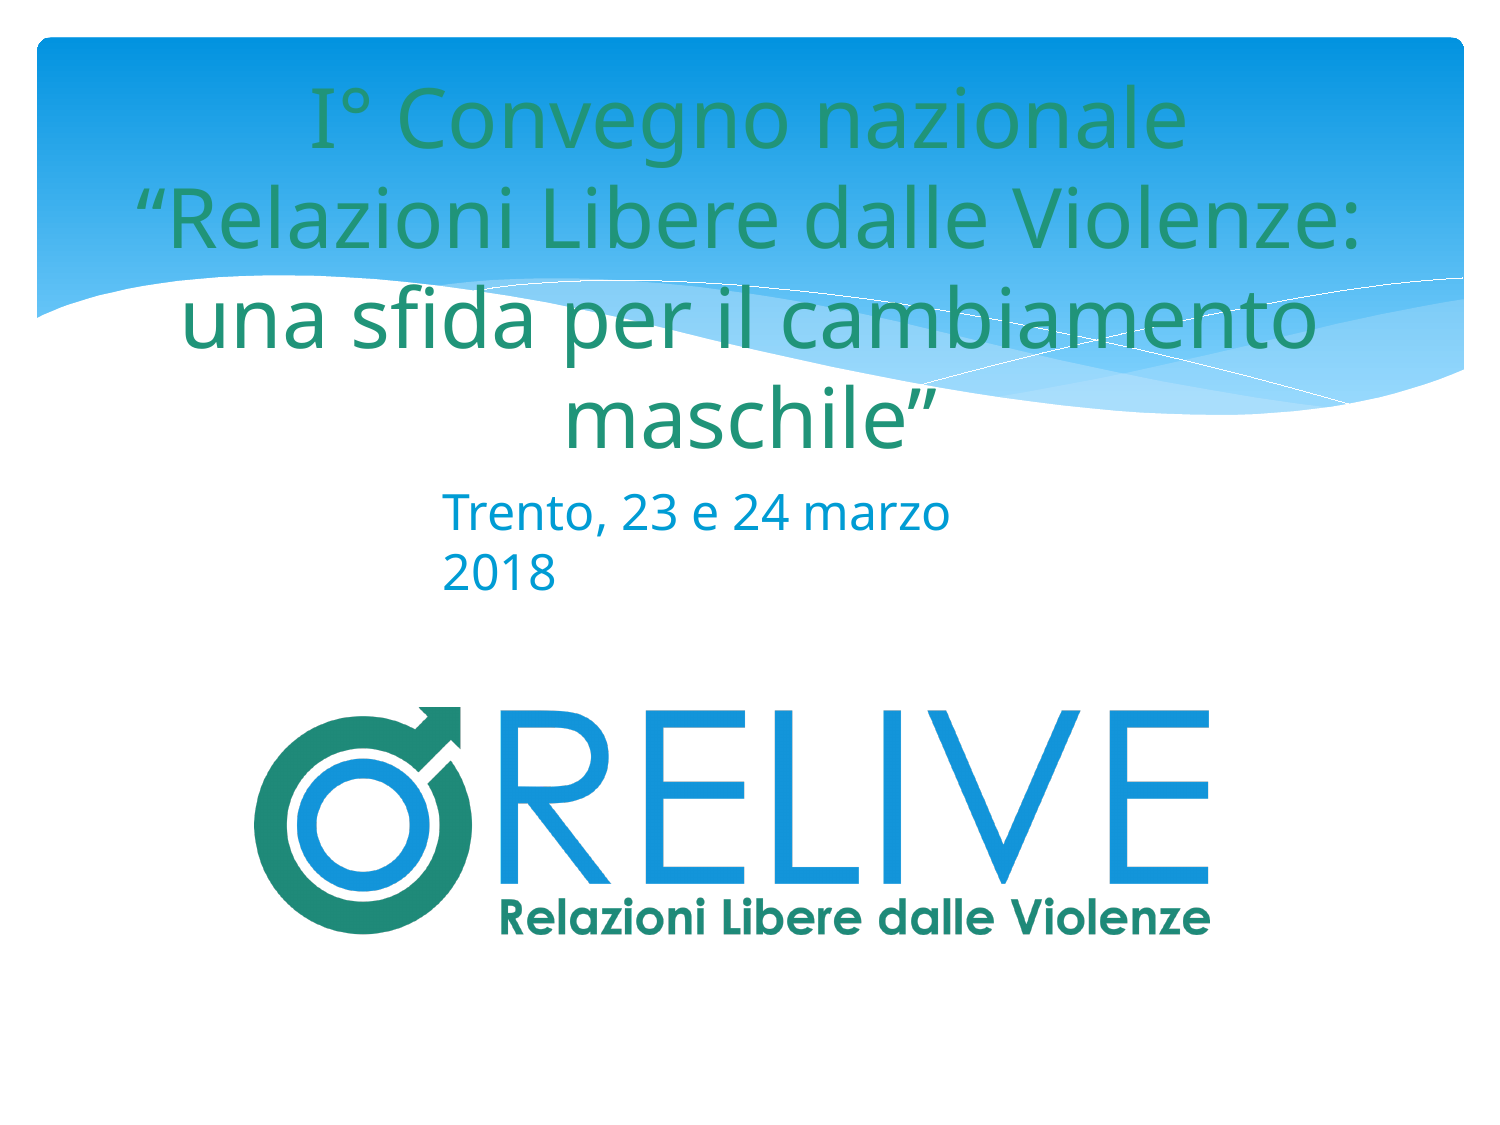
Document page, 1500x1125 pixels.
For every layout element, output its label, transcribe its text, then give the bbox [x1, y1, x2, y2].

text_box Trento, 23 e 24 marzo 2018 [427, 472, 1038, 612]
picture [254, 707, 1210, 935]
text_box I° Convegno nazionale “Relazioni Libere dalle Violenze: una sfida per il cambiamento maschile” [112, 118, 1388, 411]
